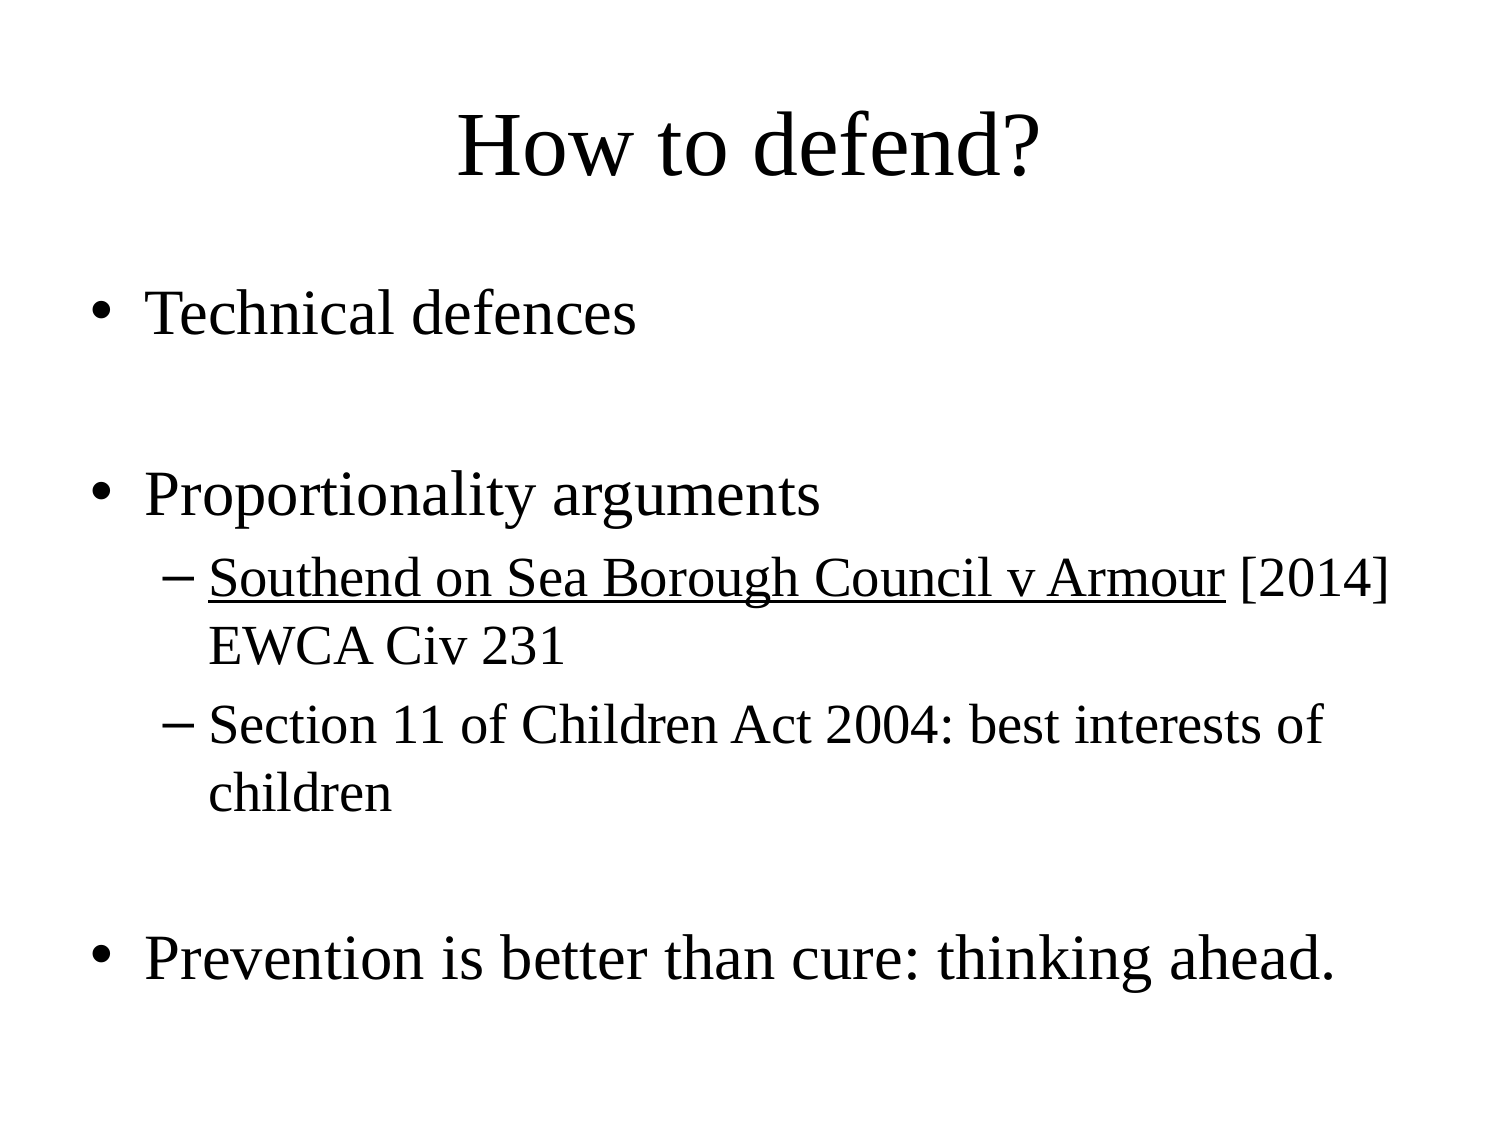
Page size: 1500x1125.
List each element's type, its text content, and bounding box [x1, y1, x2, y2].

list Technical defences Proportionality arguments Southend on Sea Borough Council v Armour [2014] EWCA Civ 231 Section 11 of Children Act 2004: best interests of children Prevention is better than cure: thinking ahead. [74, 262, 1426, 1006]
title How to defend? [74, 44, 1426, 233]
